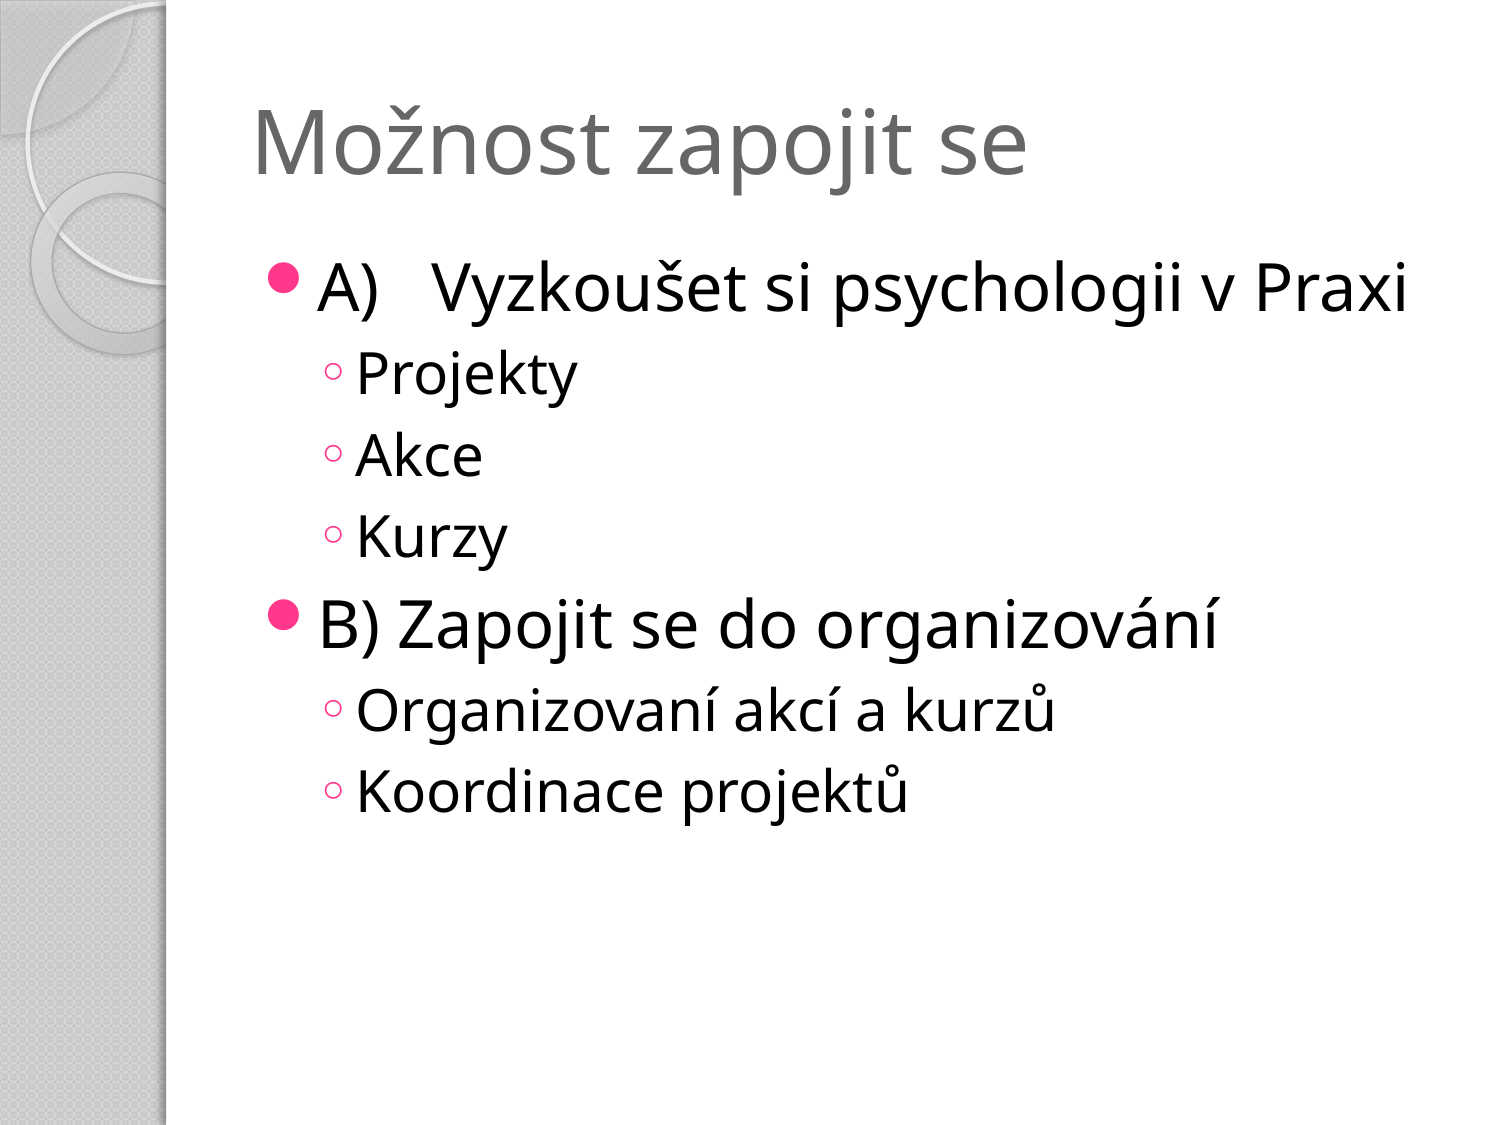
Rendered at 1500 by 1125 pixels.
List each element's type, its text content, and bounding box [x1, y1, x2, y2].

title Možnost zapojit se [235, 45, 1466, 233]
list A) Vyzkoušet si psychologii v Praxi Projekty Akce Kurzy B) Zapojit se do organizování Organizovaní akcí a kurzů Koordinace projektů [235, 237, 1466, 1025]
